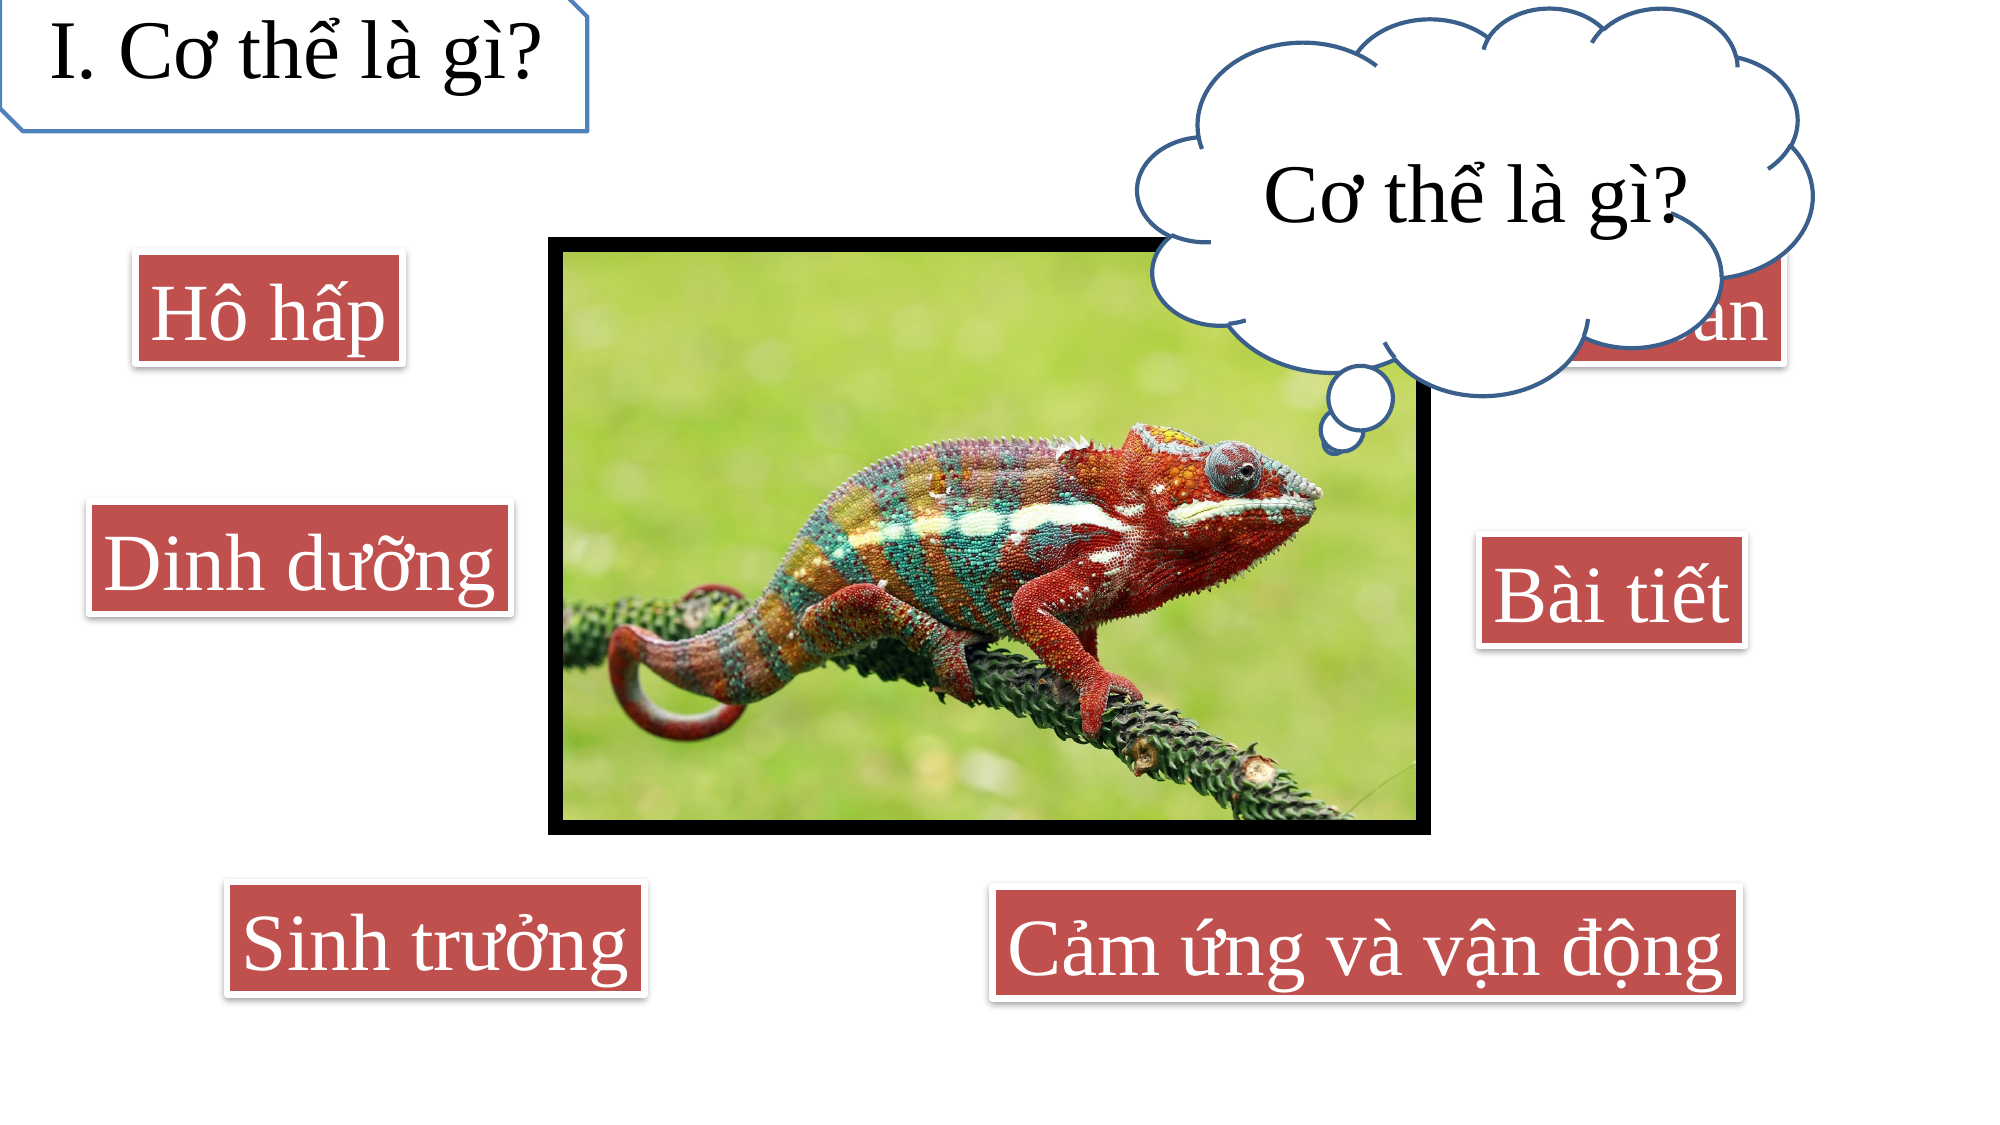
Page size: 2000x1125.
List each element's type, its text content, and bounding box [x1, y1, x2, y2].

text_box [1134, 6, 1815, 399]
text_box Sinh trưởng [224, 879, 648, 998]
text_box Cơ thể là gì? [1249, 131, 1705, 247]
text_box Sinh sản [1568, 255, 1787, 367]
text_box Cảm ứng và vận động [989, 883, 1743, 1002]
text_box [0, 0, 590, 134]
text_box Dinh dưỡng [86, 498, 514, 617]
text_box I. Cơ thể là gì? [34, 0, 560, 103]
picture [562, 251, 1417, 821]
text_box Hô hấp [132, 248, 406, 367]
text_box Bài tiết [1476, 531, 1748, 649]
